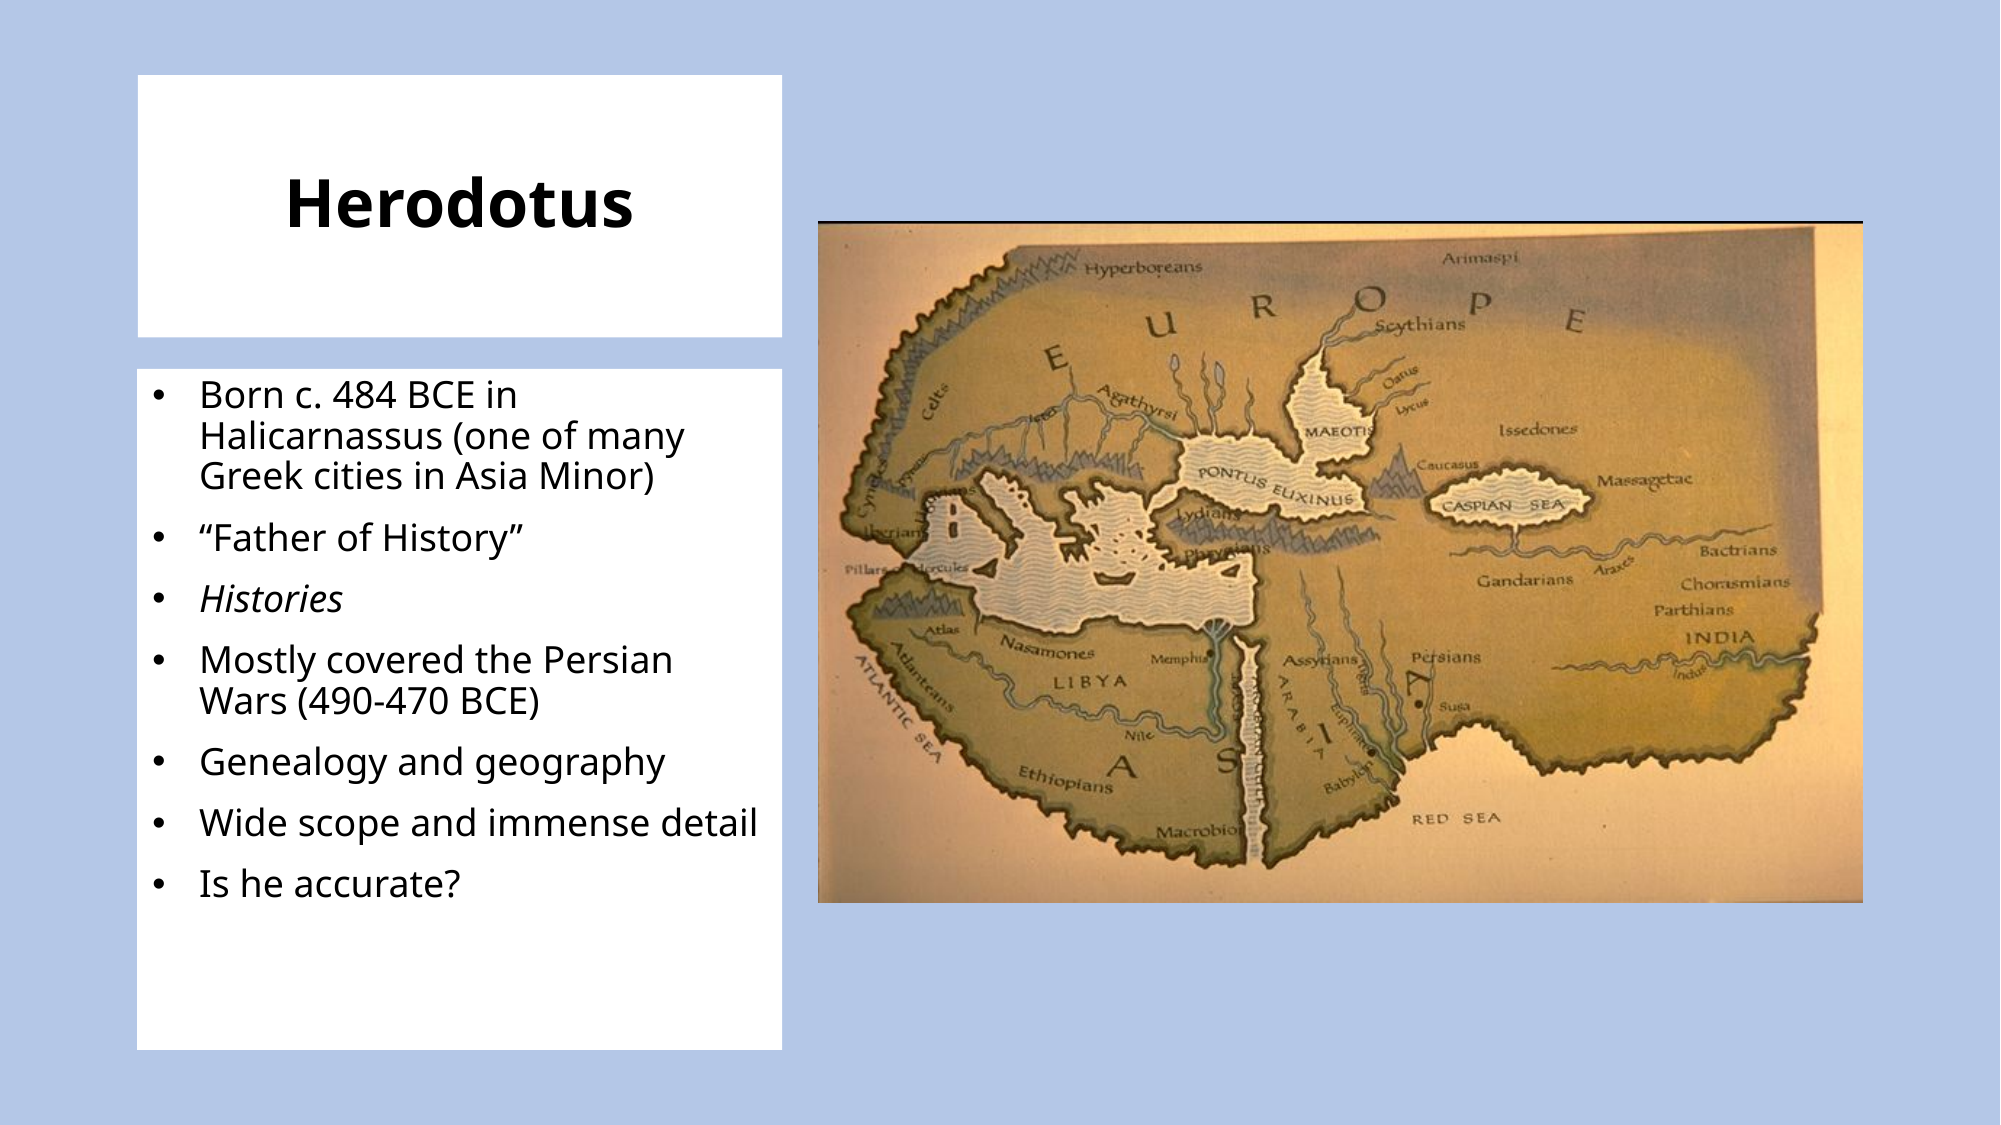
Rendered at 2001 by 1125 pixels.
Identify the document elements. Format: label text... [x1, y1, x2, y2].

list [818, 221, 1863, 903]
title Herodotus [137, 75, 783, 338]
list Born c. 484 BCE in Halicarnassus (one of many Greek cities in Asia Minor) “Father of History” Histories Mostly covered the Persian Wars (490-470 BCE) Genealogy and geography Wide scope and immense detail Is he accurate? [137, 368, 783, 1050]
